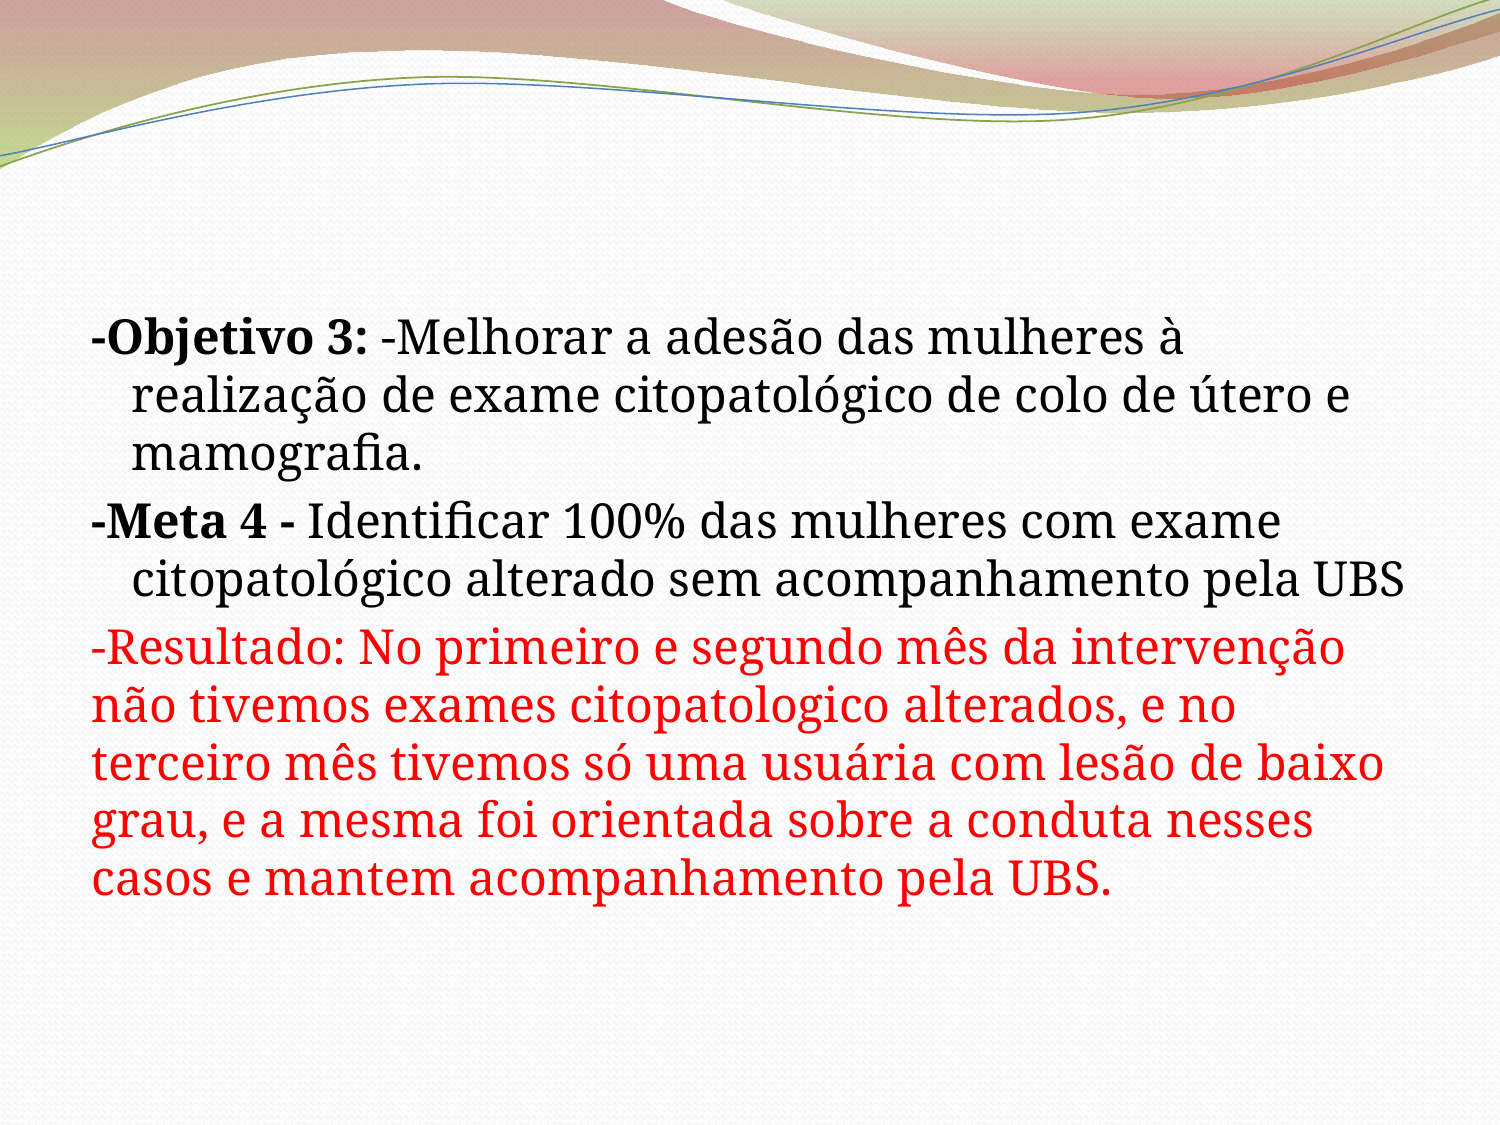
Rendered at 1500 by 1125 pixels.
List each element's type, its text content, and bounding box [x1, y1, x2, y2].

list -Objetivo 3: -Melhorar a adesão das mulheres à realização de exame citopatológico de colo de útero e mamografia. -Meta 4 - Identificar 100% das mulheres com exame citopatológico alterado sem acompanhamento pela UBS -Resultado: No primeiro e segundo mês da intervenção não tivemos exames citopatologico alterados, e no terceiro mês tivemos só uma usuária com lesão de baixo grau, e a mesma foi orientada sobre a conduta nesses casos e mantem acompanhamento pela UBS. [76, 231, 1427, 952]
